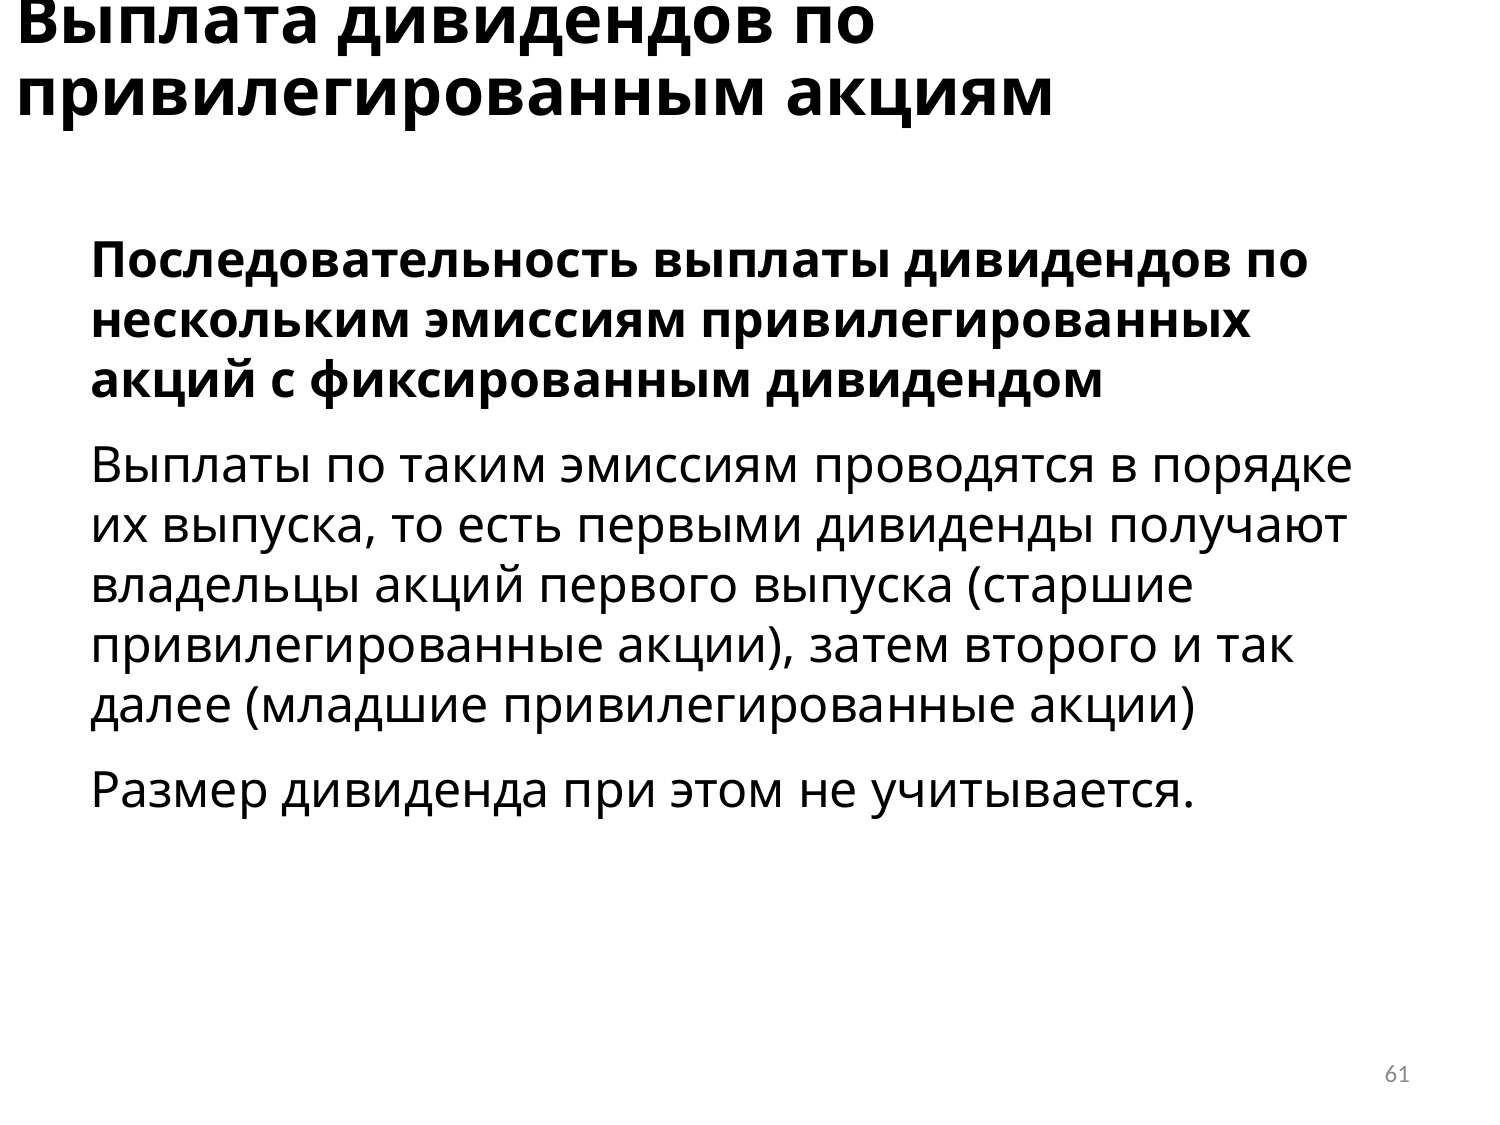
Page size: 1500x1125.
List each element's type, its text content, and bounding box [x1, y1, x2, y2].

slide_number 61 [1074, 1042, 1425, 1103]
list Последовательность выплаты дивидендов по нескольким эмиссиям привилегированных акций с фиксированным дивидендом Выплаты по таким эмиссиям проводятся в порядке их выпуска, то есть первыми дивиденды получают владельцы акций первого выпуска (старшие привилегированные акции), затем второго и так далее (младшие привилегированные акции) Размер дивиденда при этом не учитывается. [75, 219, 1425, 1005]
title Выплата дивидендов по привилегированным акциям [0, 0, 1350, 116]
